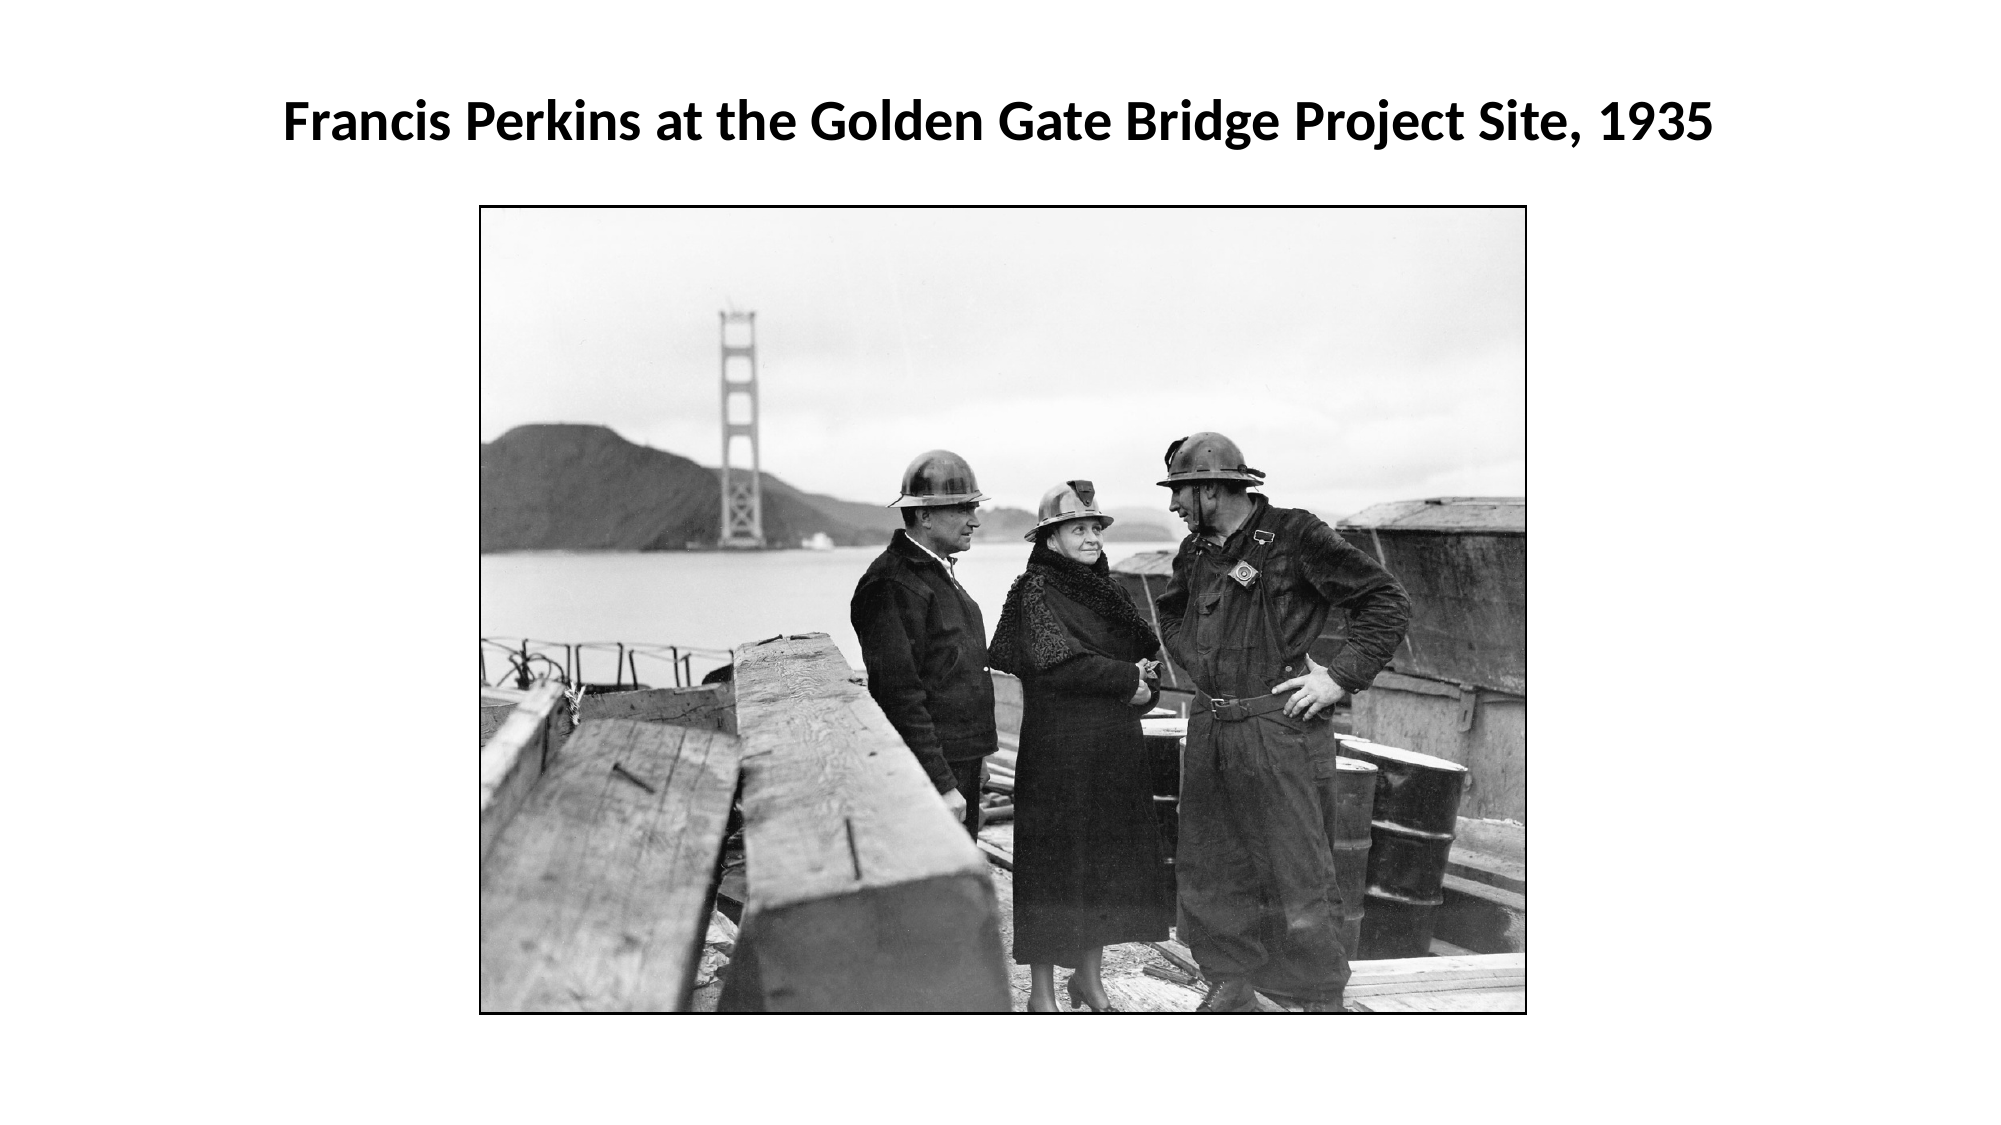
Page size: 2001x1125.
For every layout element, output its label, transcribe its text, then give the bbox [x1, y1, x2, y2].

picture [481, 207, 1525, 1013]
text_box Francis Perkins at the Golden Gate Bridge Project Site, 1935 [249, 75, 1750, 160]
